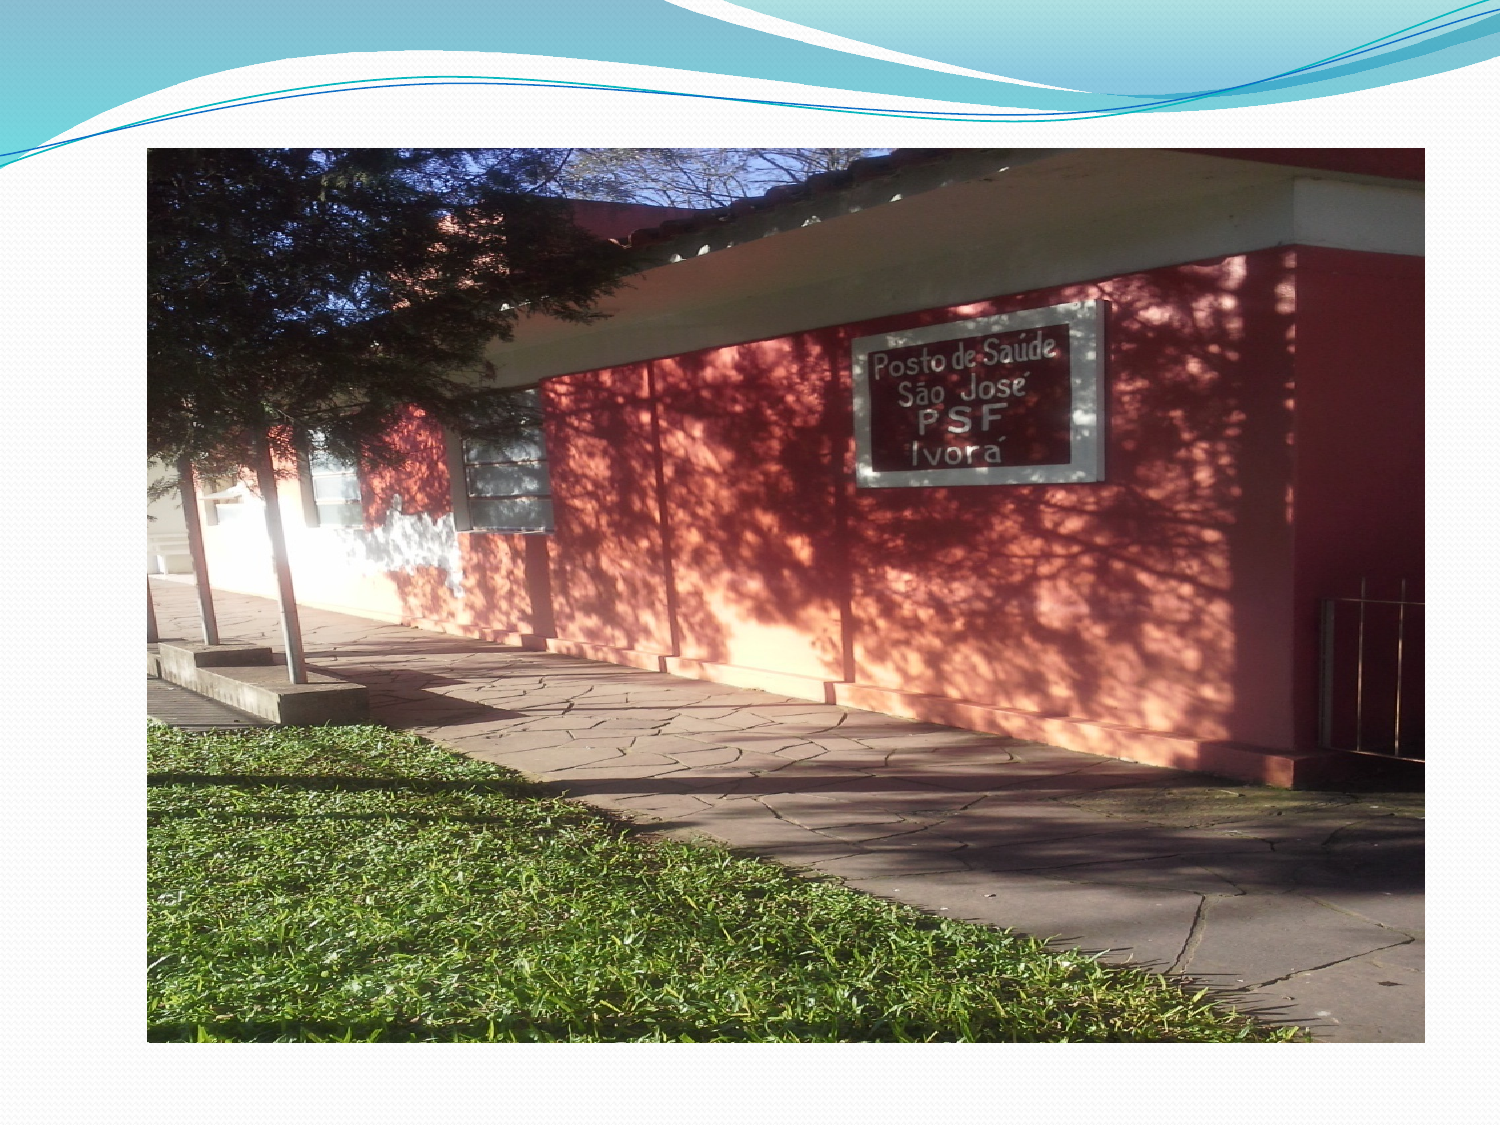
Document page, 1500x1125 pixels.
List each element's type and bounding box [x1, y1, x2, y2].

list [147, 148, 1425, 1043]
